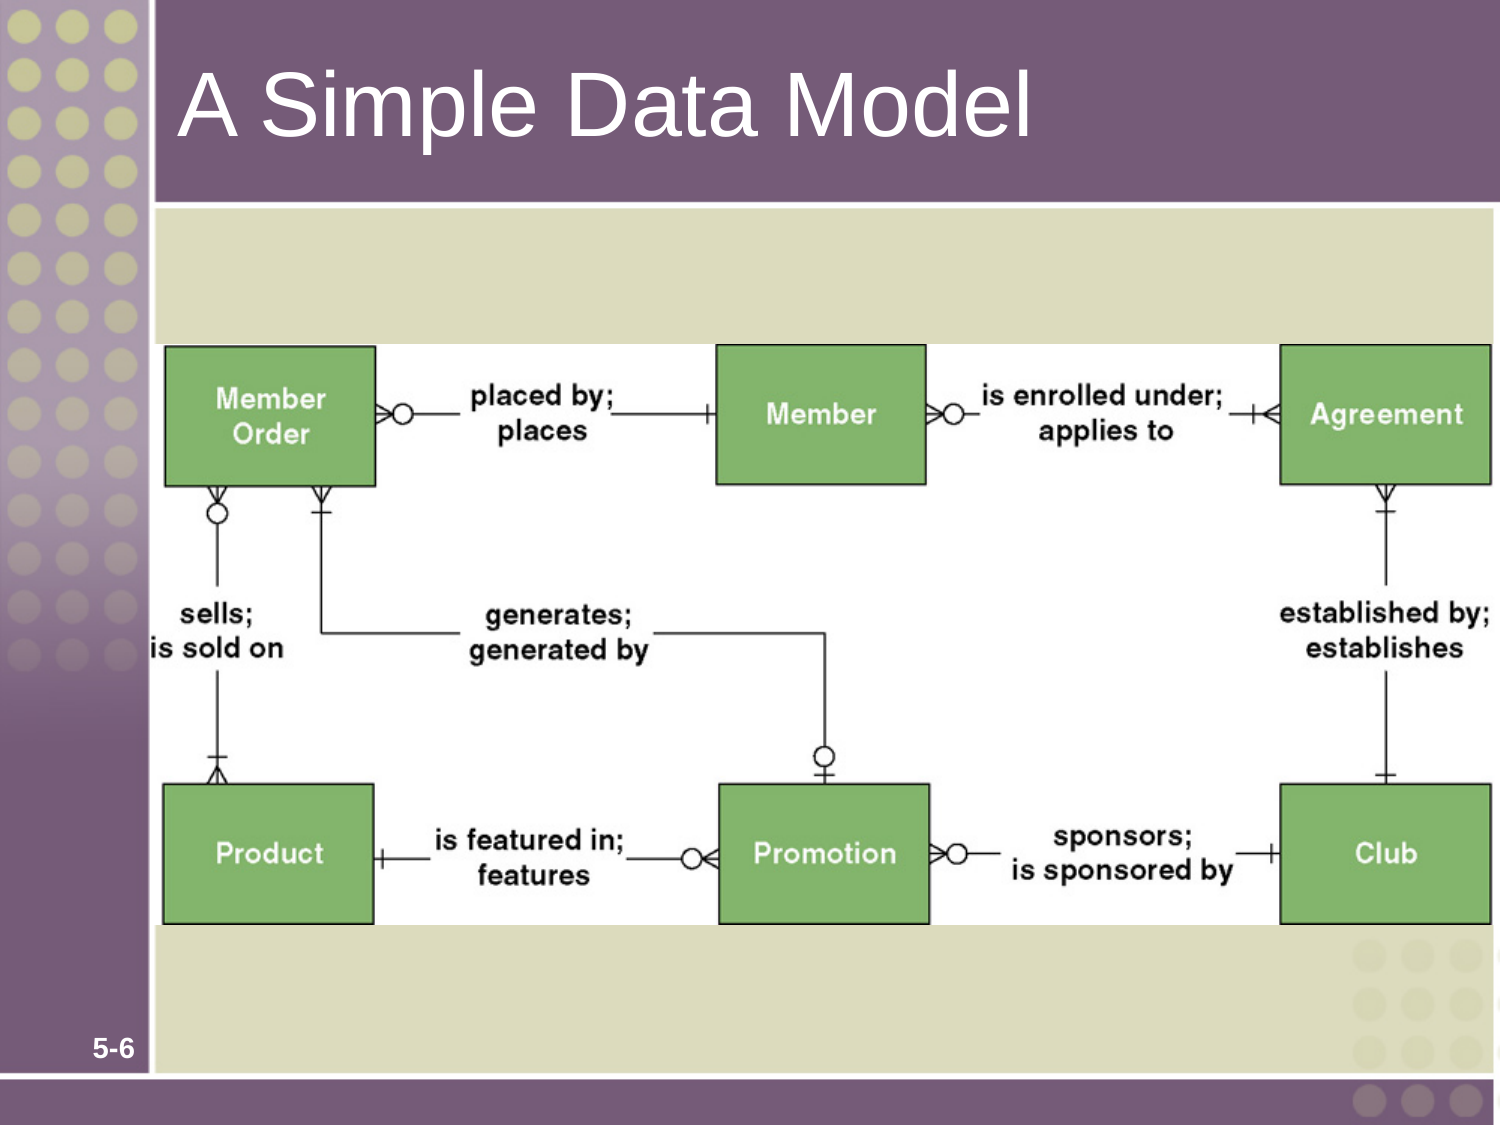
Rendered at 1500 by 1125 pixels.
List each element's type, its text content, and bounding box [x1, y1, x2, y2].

slide_number 5-6 [0, 1021, 151, 1101]
picture [0, 0, 1500, 1125]
title A Simple Data Model [162, 12, 1500, 200]
